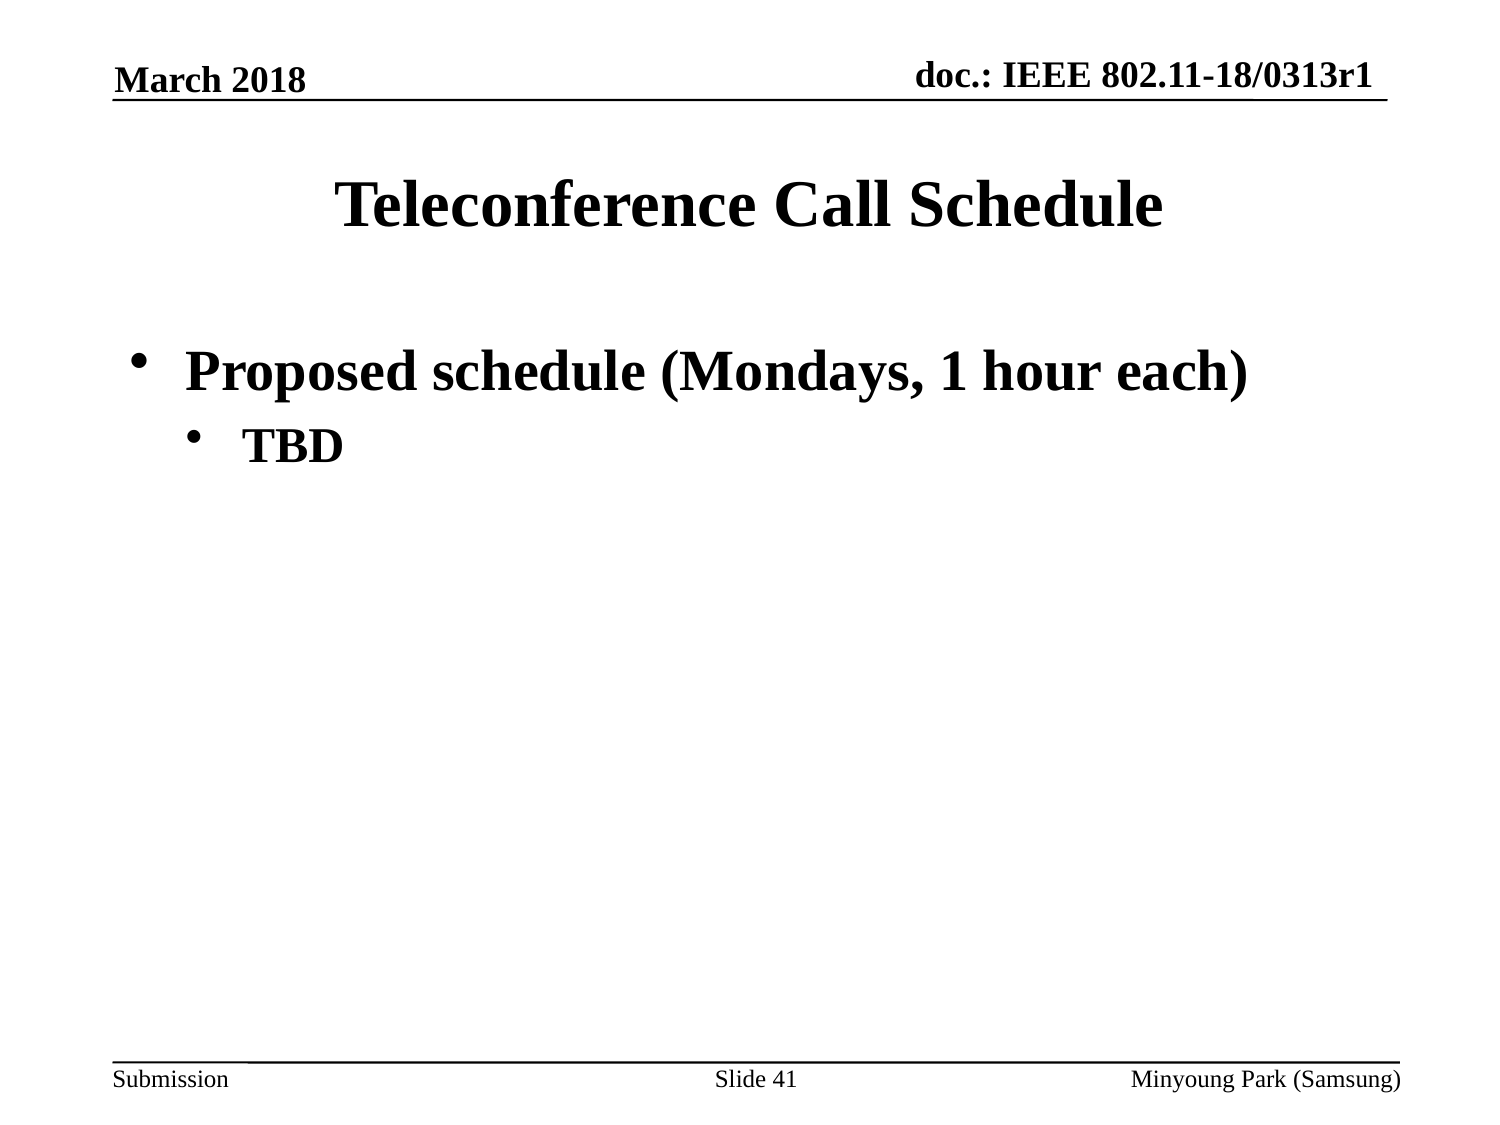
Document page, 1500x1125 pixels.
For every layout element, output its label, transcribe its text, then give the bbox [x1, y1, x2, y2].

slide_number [114, 54, 335, 101]
title Teleconference Call Schedule [112, 112, 1388, 288]
slide_number Slide 41 [712, 1061, 800, 1093]
footer Minyoung Park (Samsung) [949, 1061, 1402, 1093]
list Proposed schedule (Mondays, 1 hour each) TBD [114, 324, 1388, 1000]
